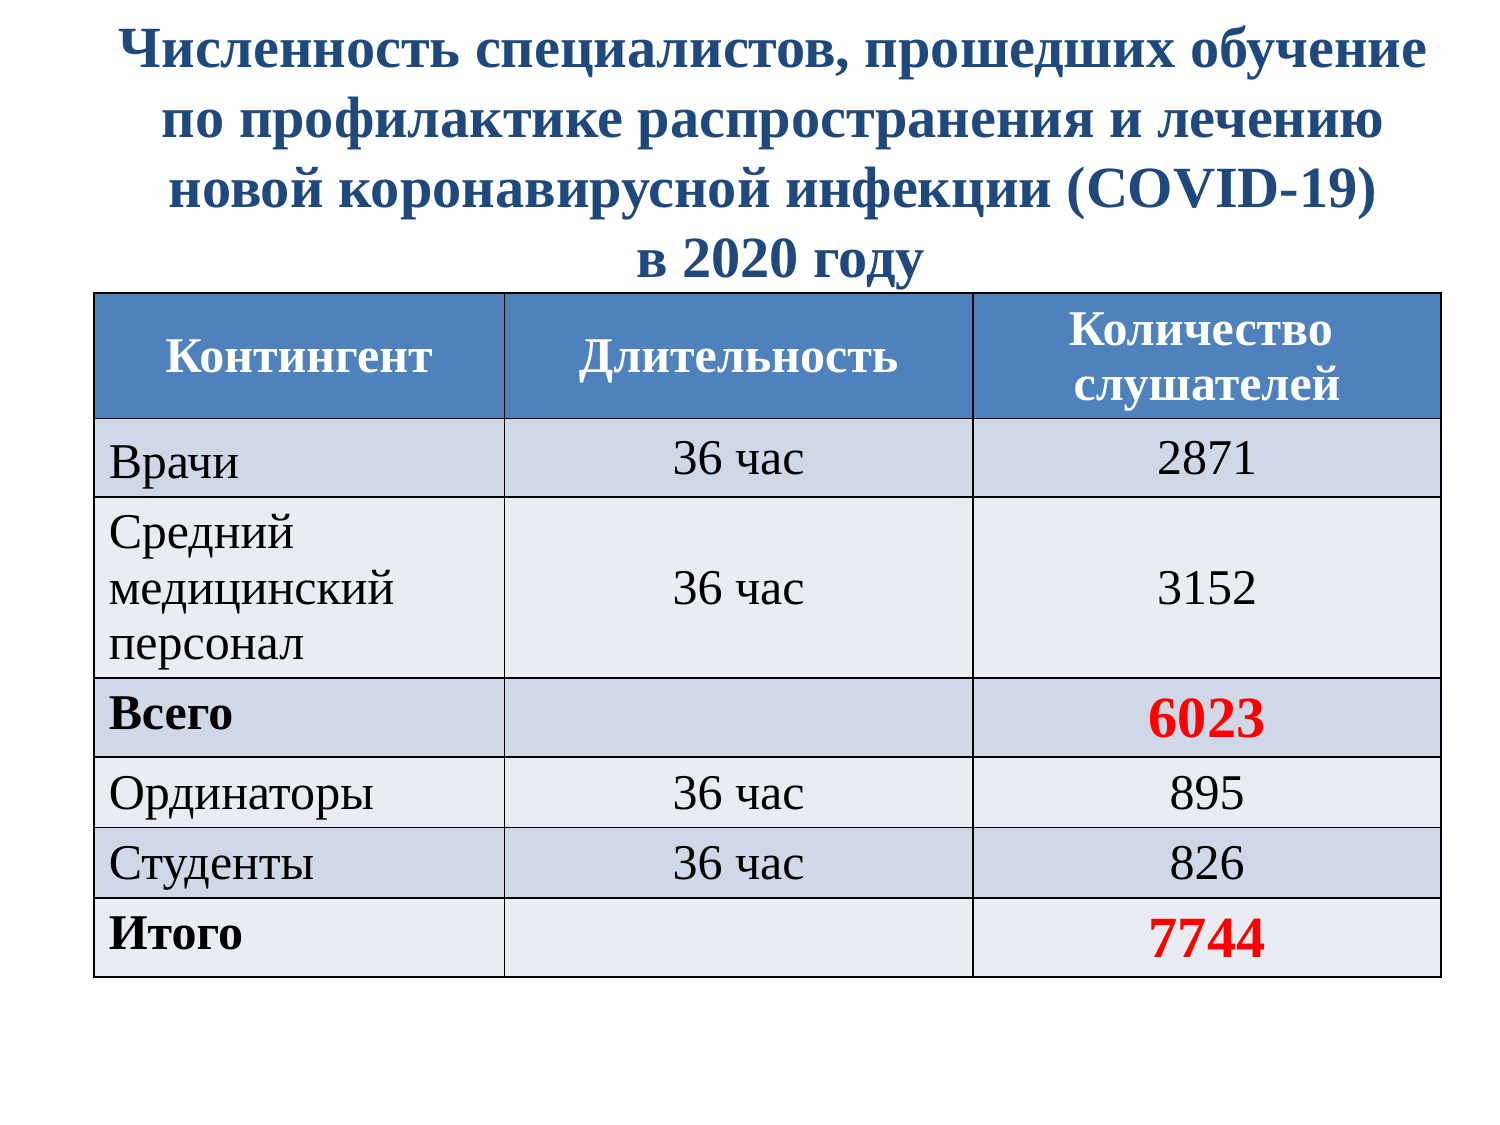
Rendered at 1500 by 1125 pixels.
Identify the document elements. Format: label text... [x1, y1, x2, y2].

table_cell 6023 [974, 679, 1440, 756]
text_box Численность специалистов, прошедших обучение по профилактике распространения и лечению новой коронавирусной инфекции (COVID-19) в 2020 году [93, 1, 1468, 342]
table_cell Ординаторы [95, 758, 504, 827]
table_cell 36 час [505, 498, 972, 677]
table_cell 36 час [505, 758, 972, 827]
table_cell [505, 679, 972, 756]
table_cell 2871 [974, 419, 1440, 496]
table_header Контингент [95, 342, 504, 418]
table_cell 36 час [505, 828, 972, 897]
table_cell 36 час [505, 419, 972, 496]
table_cell 7744 [974, 899, 1440, 976]
table_cell Средний медицинский персонал [95, 498, 504, 677]
table_header Количество слушателей [974, 342, 1440, 418]
table_cell Врачи [95, 419, 504, 496]
table_cell [505, 899, 972, 976]
table_cell Всего [95, 679, 504, 756]
table_header Длительность [505, 342, 972, 418]
table_cell 895 [974, 758, 1440, 827]
table_cell 3152 [974, 498, 1440, 677]
table_cell Студенты [95, 828, 504, 897]
table_cell 826 [974, 828, 1440, 897]
table_cell Итого [95, 899, 504, 976]
